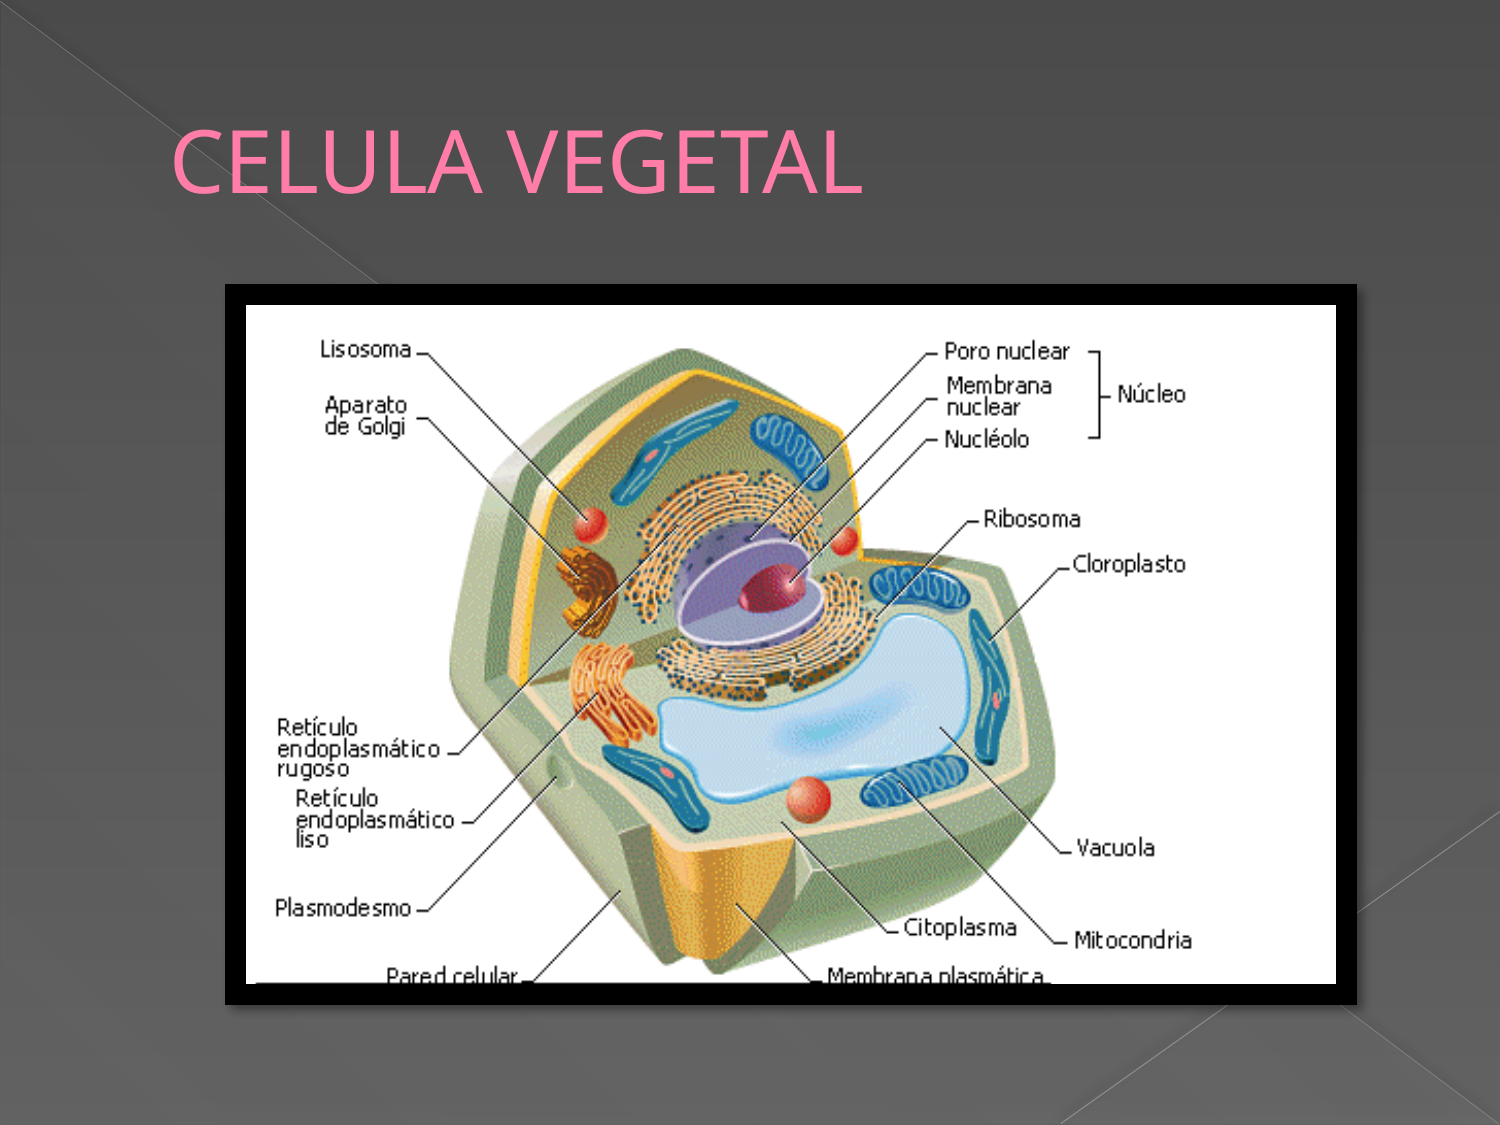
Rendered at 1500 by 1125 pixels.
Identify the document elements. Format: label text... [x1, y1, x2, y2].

title CELULA VEGETAL [75, 43, 1425, 274]
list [245, 304, 1337, 985]
